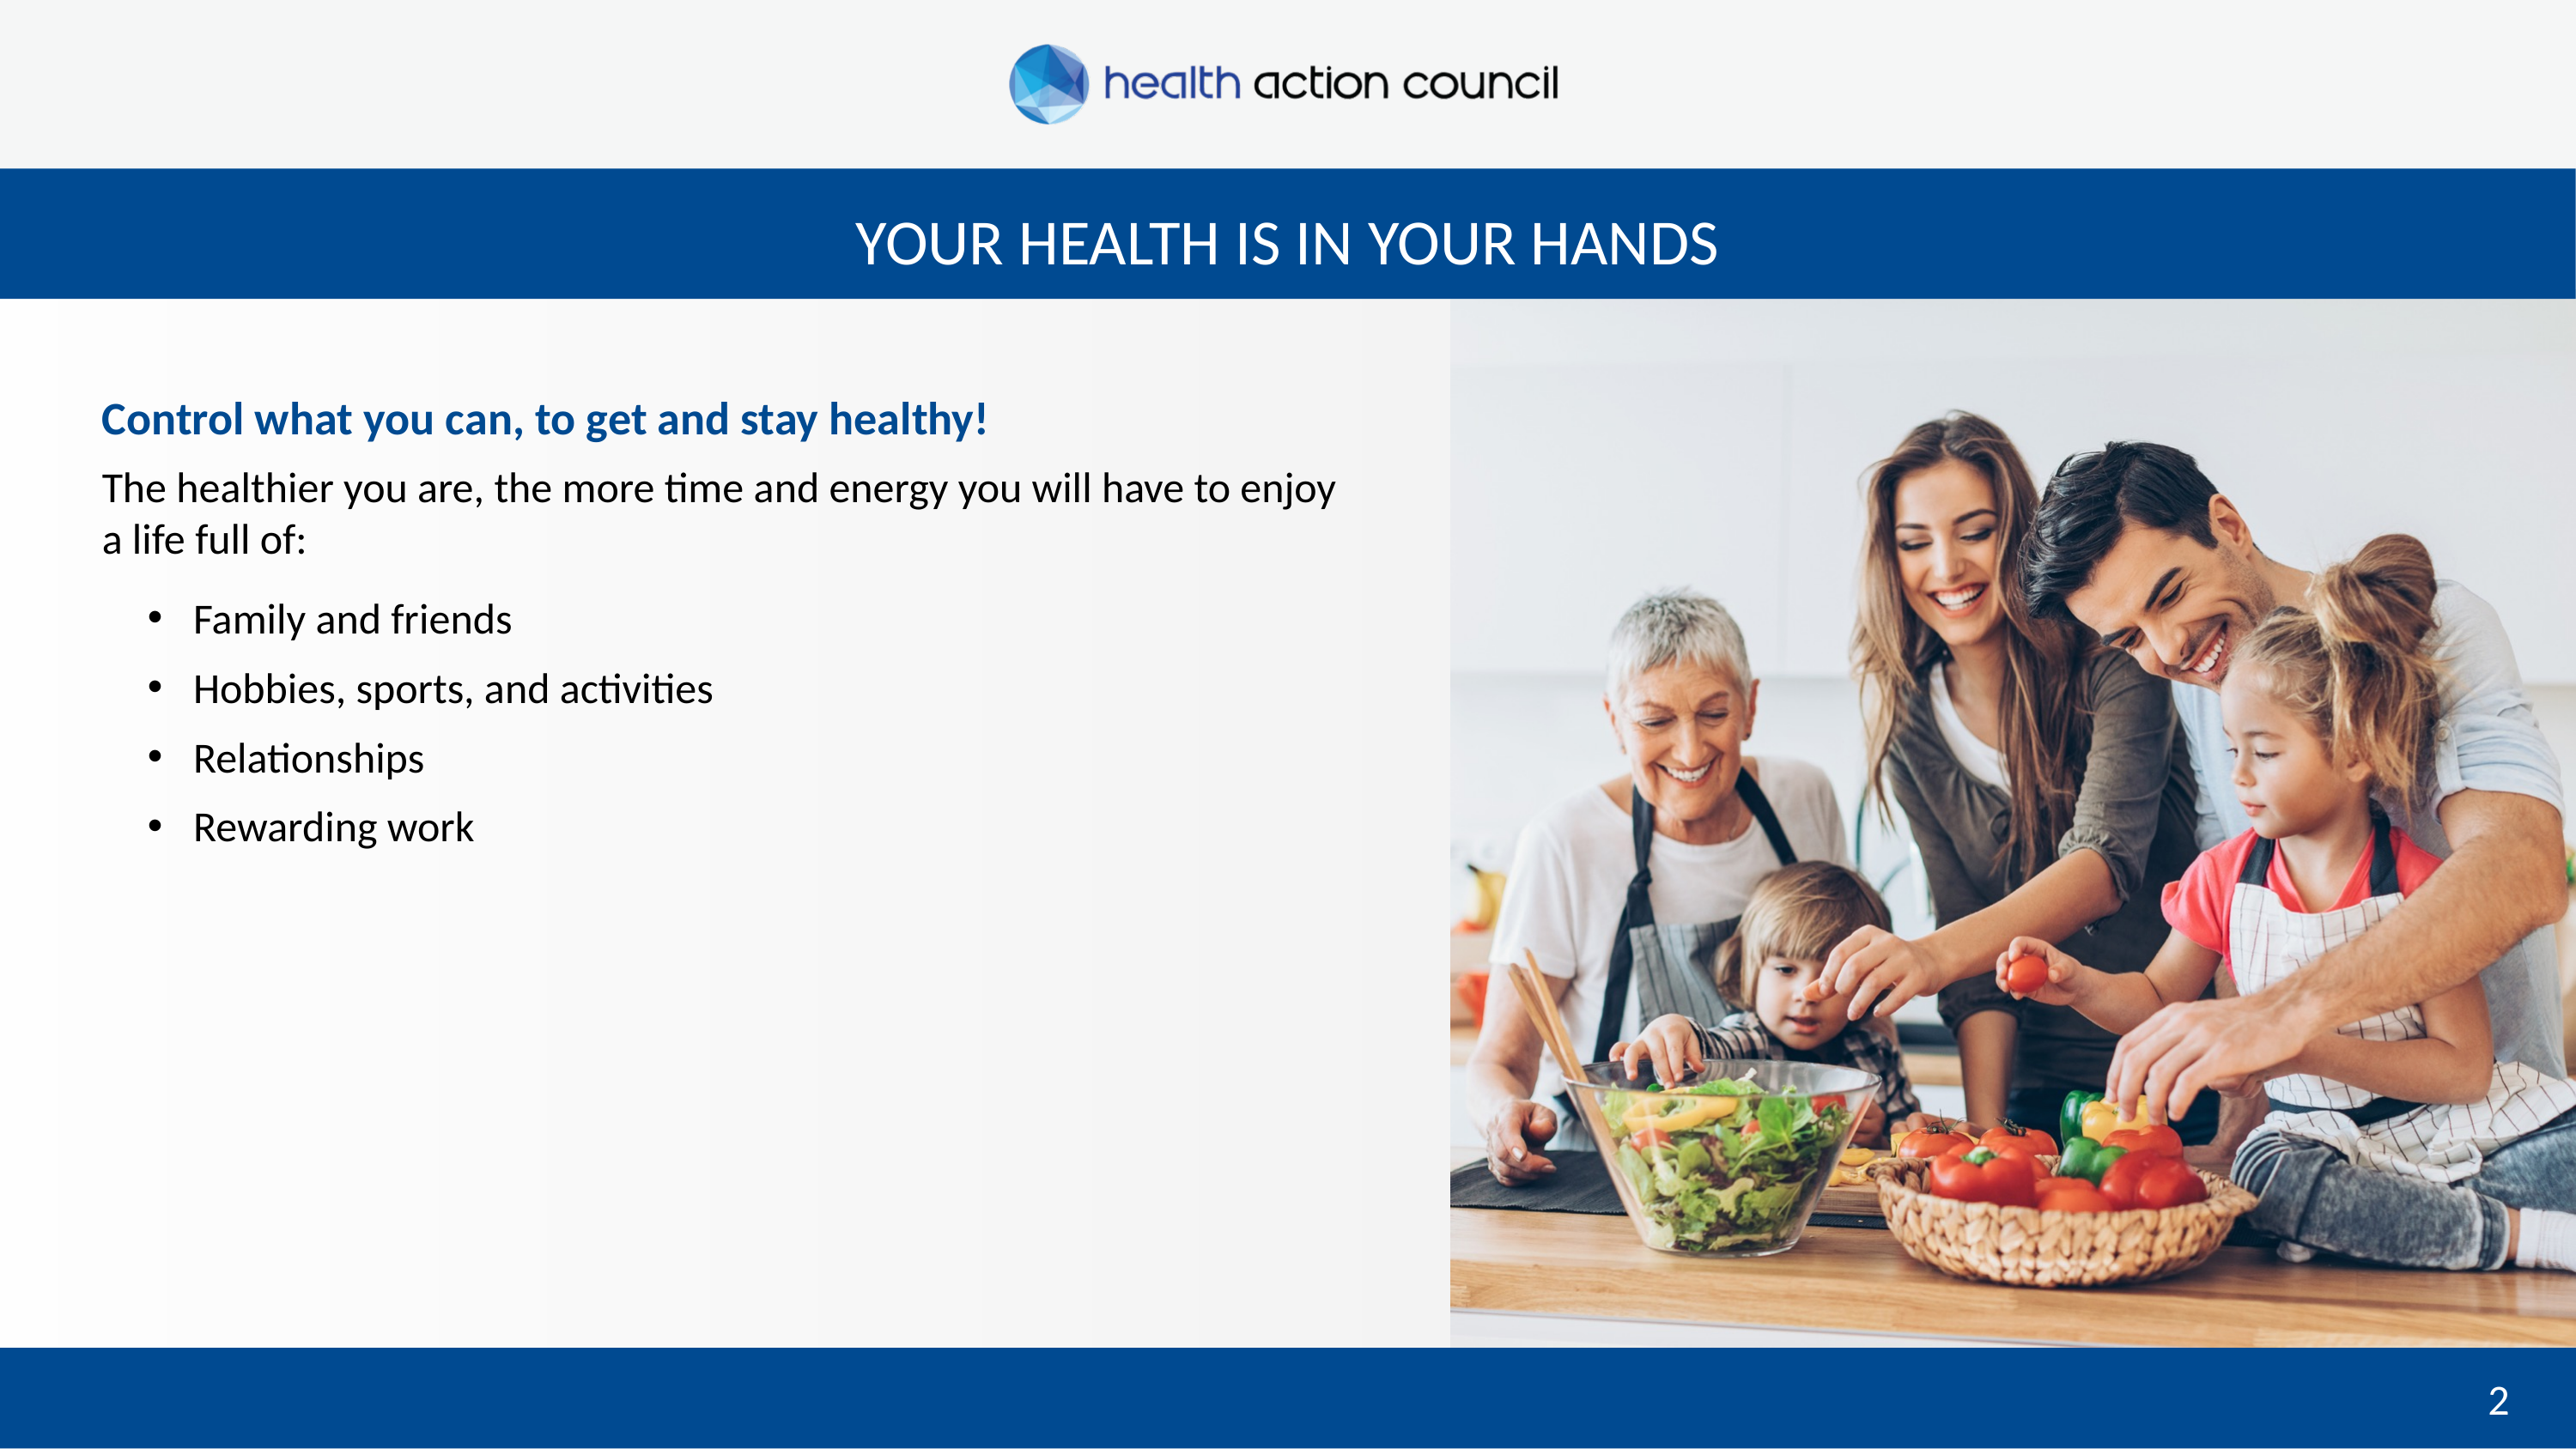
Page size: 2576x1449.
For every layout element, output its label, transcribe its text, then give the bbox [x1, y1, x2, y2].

picture [993, 28, 1582, 141]
text_box 2 [2382, 1378, 2523, 1430]
text_box YOUR HEALTH IS IN YOUR HANDS [525, 187, 2051, 278]
text_box [0, 177, 2576, 294]
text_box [0, 0, 2576, 169]
text_box [0, 1378, 2576, 1449]
picture [0, 288, 2576, 1368]
